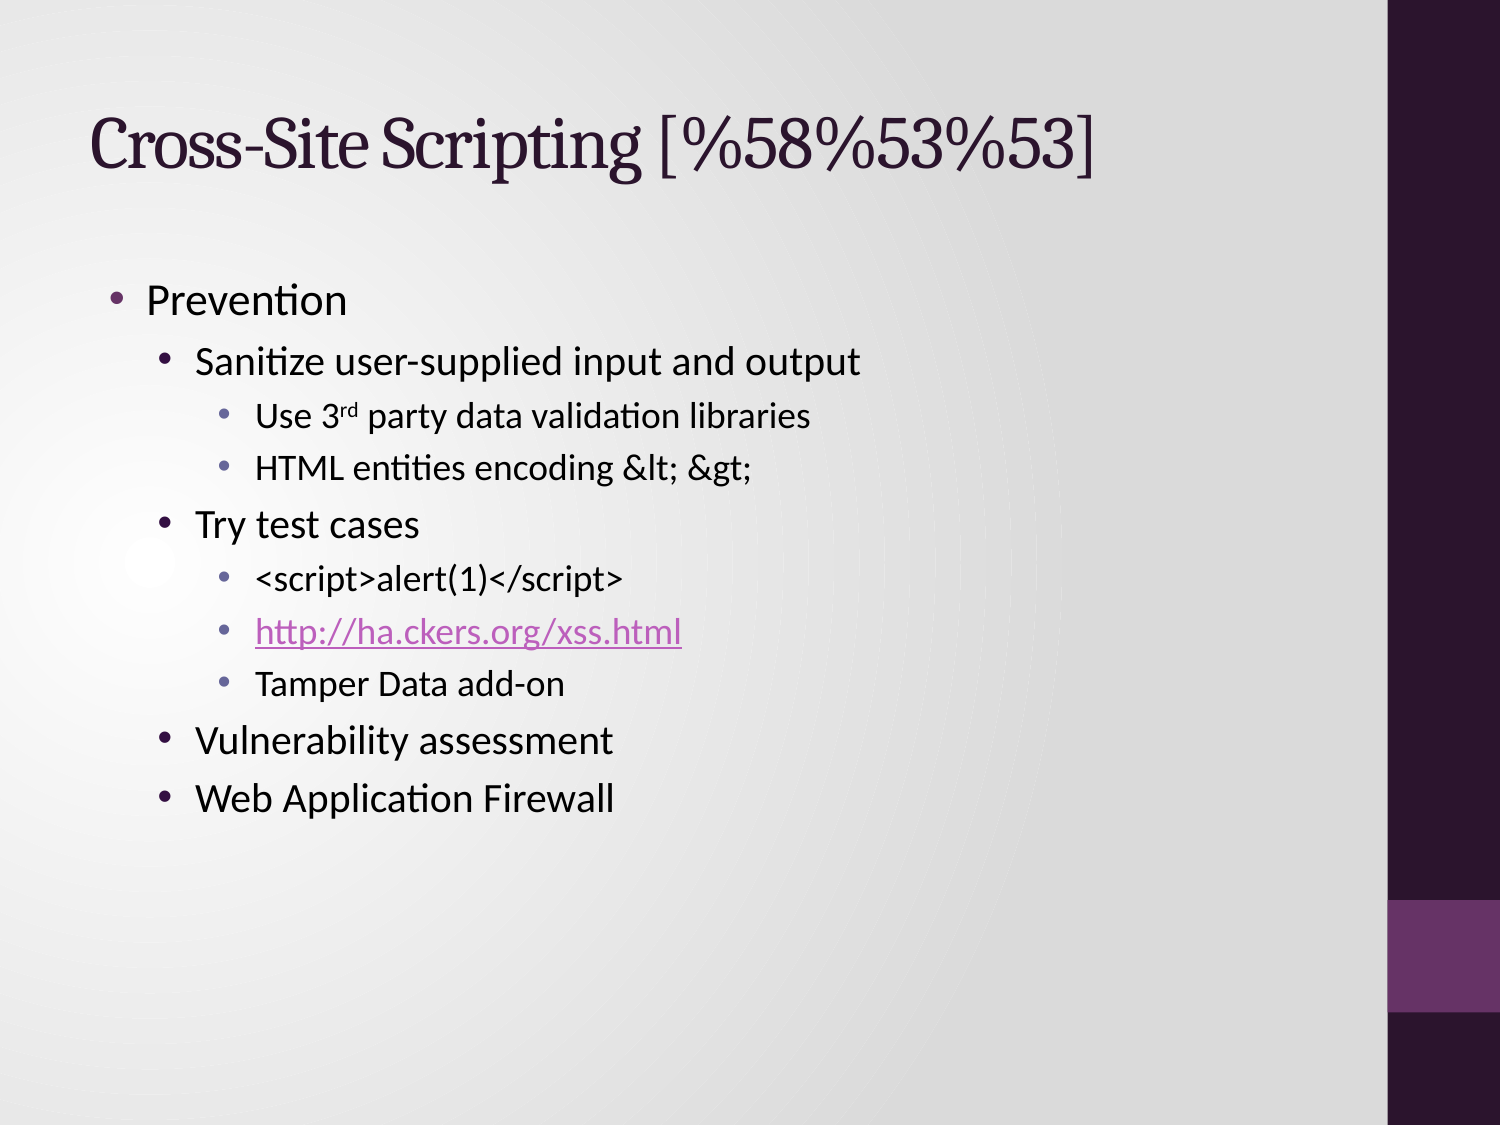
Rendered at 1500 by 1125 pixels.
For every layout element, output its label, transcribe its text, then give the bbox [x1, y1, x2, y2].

title Cross-Site Scripting [%58%53%53] [75, 45, 1325, 233]
list Prevention Sanitize user-supplied input and output Use 3rd party data validation libraries HTML entities encoding &lt; &gt; Try test cases <script>alert(1)</script> http://ha.ckers.org/xss.html Tamper Data add-on Vulnerability assessment Web Application Firewall [75, 262, 1325, 1050]
